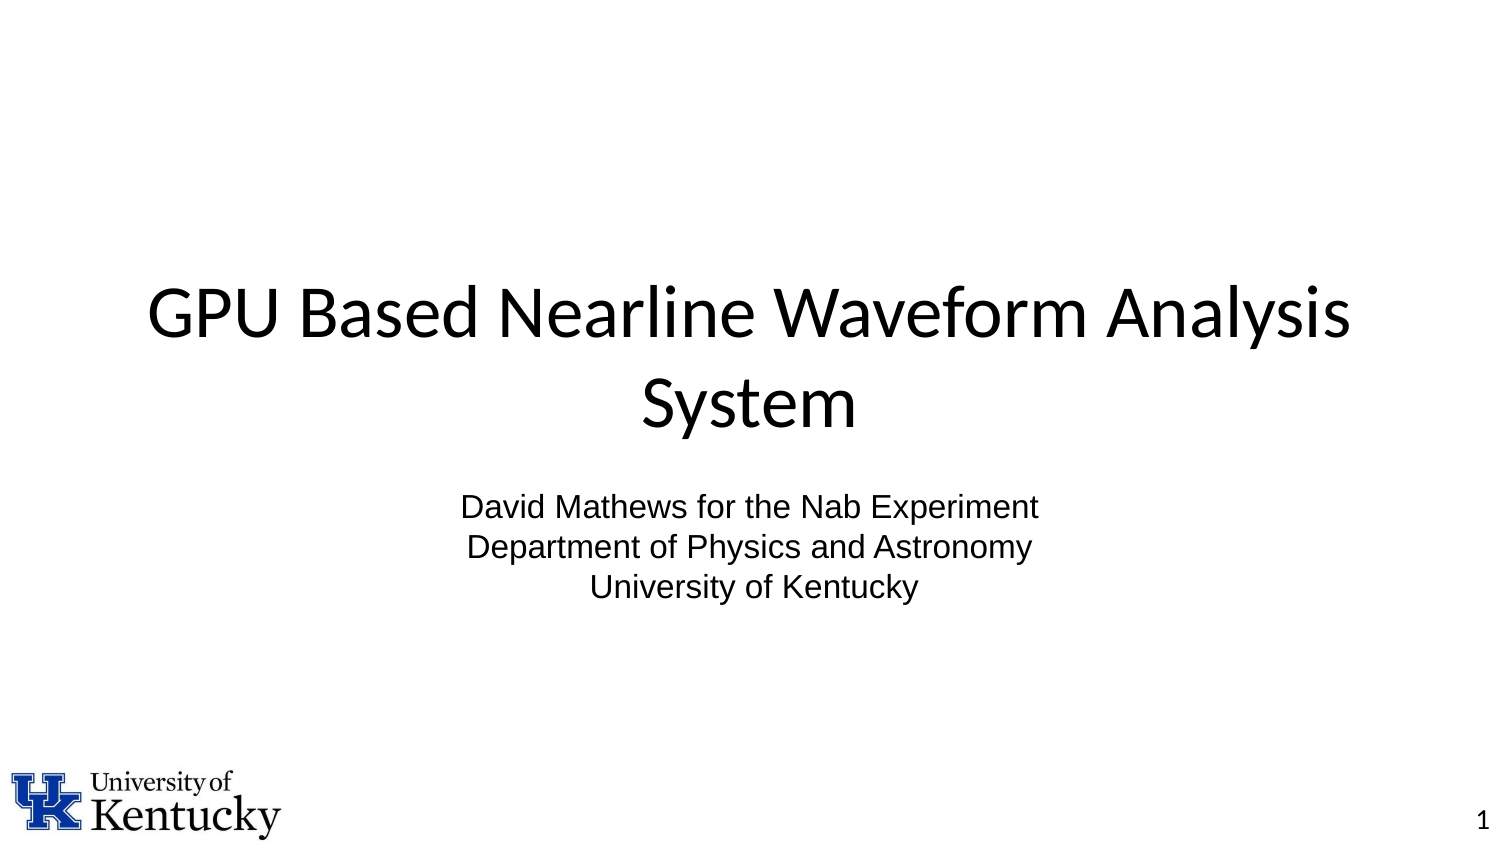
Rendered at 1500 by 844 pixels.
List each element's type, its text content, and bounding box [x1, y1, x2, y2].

picture [0, 765, 291, 844]
text_box David Mathews for the Nab Experiment Department of Physics and Astronomy University of Kentucky [225, 478, 1275, 694]
text_box GPU Based Nearline Waveform Analysis System [112, 262, 1388, 443]
text_box 1 [1460, 793, 1500, 844]
